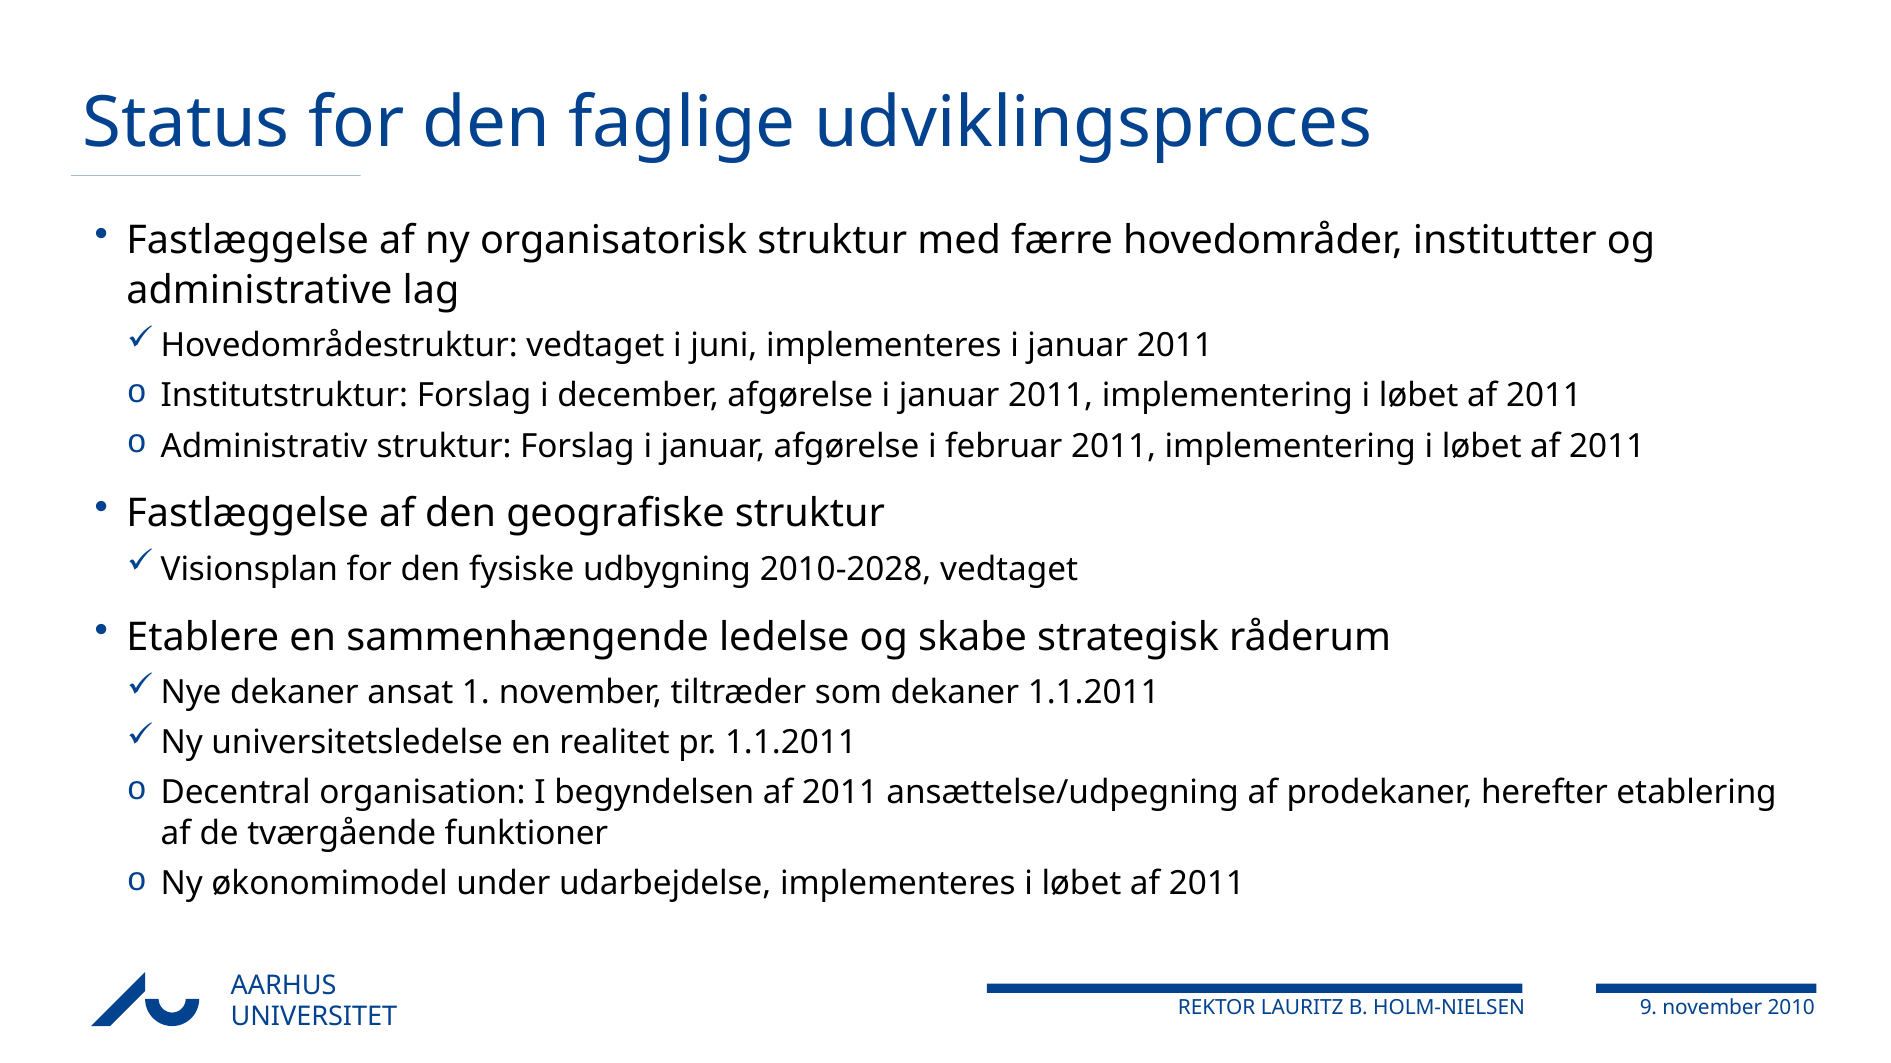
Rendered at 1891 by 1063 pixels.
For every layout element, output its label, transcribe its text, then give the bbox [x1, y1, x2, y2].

list Fastlæggelse af ny organisatorisk struktur med færre hovedområder, institutter og administrative lag Hovedområdestruktur: vedtaget i juni, implementeres i januar 2011 Institutstruktur: Forslag i december, afgørelse i januar 2011, implementering i løbet af 2011 Administrativ struktur: Forslag i januar, afgørelse i februar 2011, implementering i løbet af 2011 Fastlæggelse af den geografiske struktur Visionsplan for den fysiske udbygning 2010-2028, vedtaget Etablere en sammenhængende ledelse og skabe strategisk råderum Nye dekaner ansat 1. november, tiltræder som dekaner 1.1.2011 Ny universitetsledelse en realitet pr. 1.1.2011 Decentral organisation: I begyndelsen af 2011 ansættelse/udpegning af prodekaner, herefter etablering af de tværgående funktioner Ny økonomimodel under udarbejdelse, implementeres i løbet af 2011 [94, 212, 1796, 877]
title Status for den faglige udviklingsproces [82, 70, 1785, 161]
